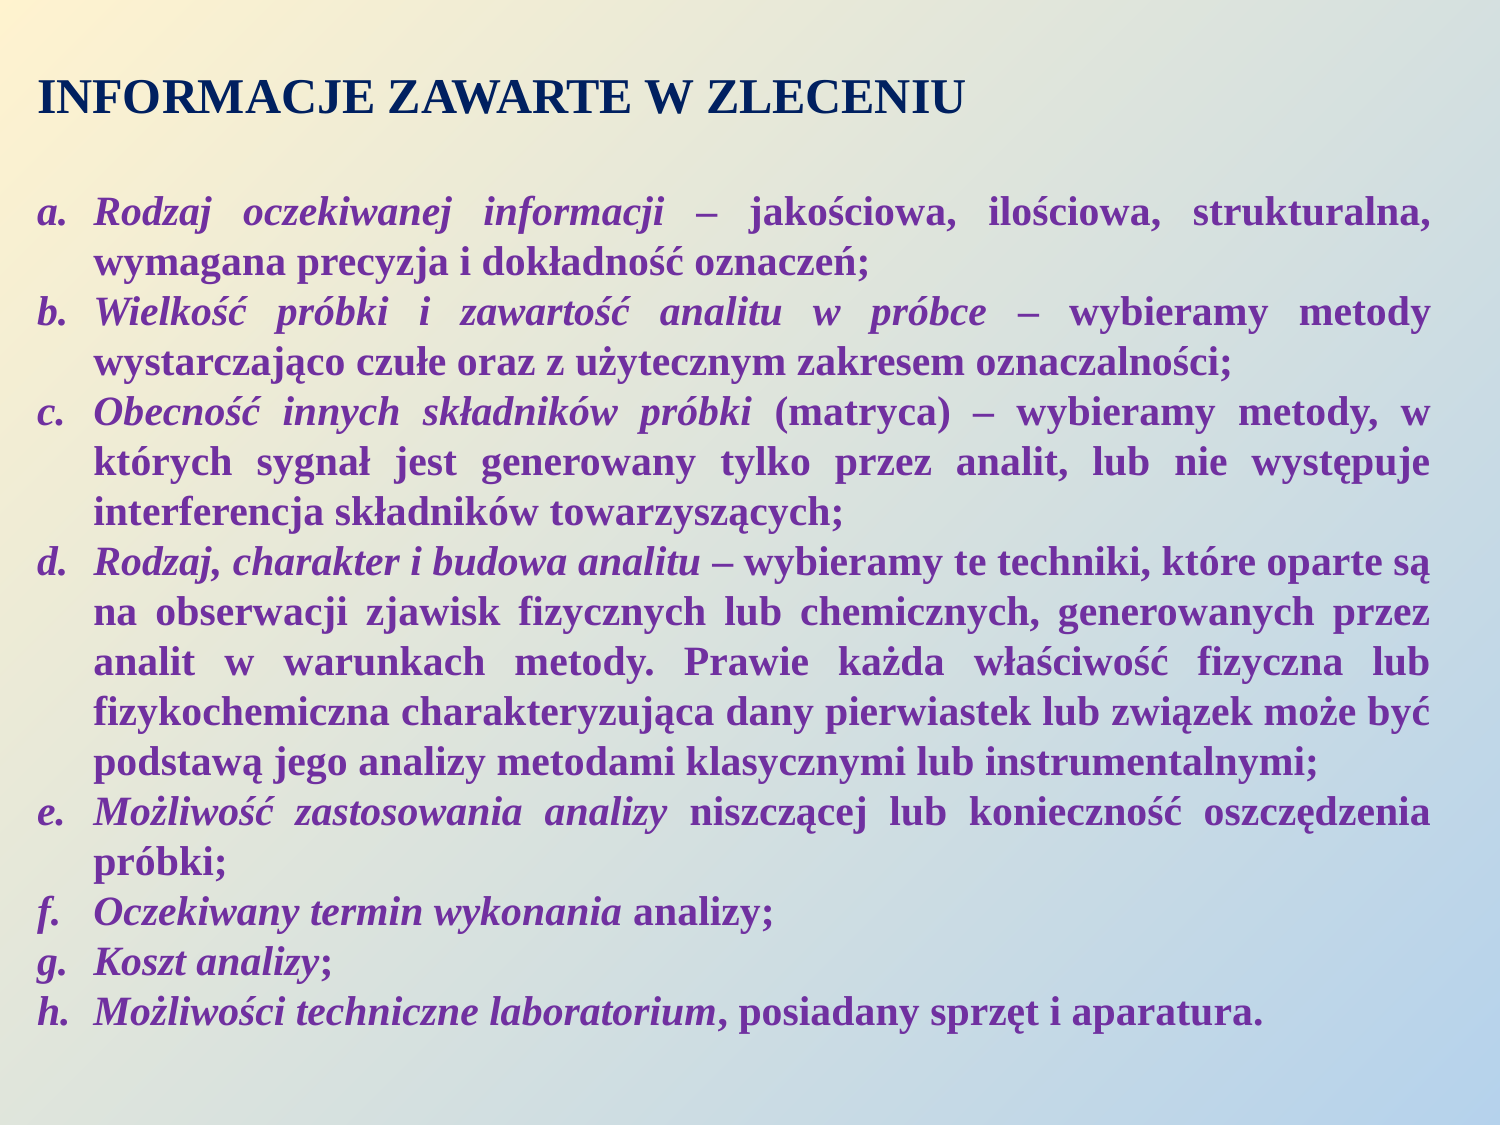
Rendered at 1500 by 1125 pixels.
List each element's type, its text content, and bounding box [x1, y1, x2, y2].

text_box INFORMACJE ZAWARTE W ZLECENIU Rodzaj oczekiwanej informacji – jakościowa, ilościowa, strukturalna, wymagana precyzja i dokładność oznaczeń; Wielkość próbki i zawartość analitu w próbce – wybieramy metody wystarczająco czułe oraz z użytecznym zakresem oznaczalności; Obecność innych składników próbki (matryca) – wybieramy metody, w których sygnał jest generowany tylko przez analit, lub nie występuje interferencja składników towarzyszących; Rodzaj, charakter i budowa analitu – wybieramy te techniki, które oparte są na obserwacji zjawisk fizycznych lub chemicznych, generowanych przez analit w warunkach metody. Prawie każda właściwość fizyczna lub fizykochemiczna charakteryzująca dany pierwiastek lub związek może być podstawą jego analizy metodami klasycznymi lub instrumentalnymi; Możliwość zastosowania analizy niszczącej lub konieczność oszczędzenia próbki; Oczekiwany termin wykonania analizy; Koszt analizy; Możliwości techniczne laboratorium, posiadany sprzęt i aparatura. [22, 56, 1447, 1042]
